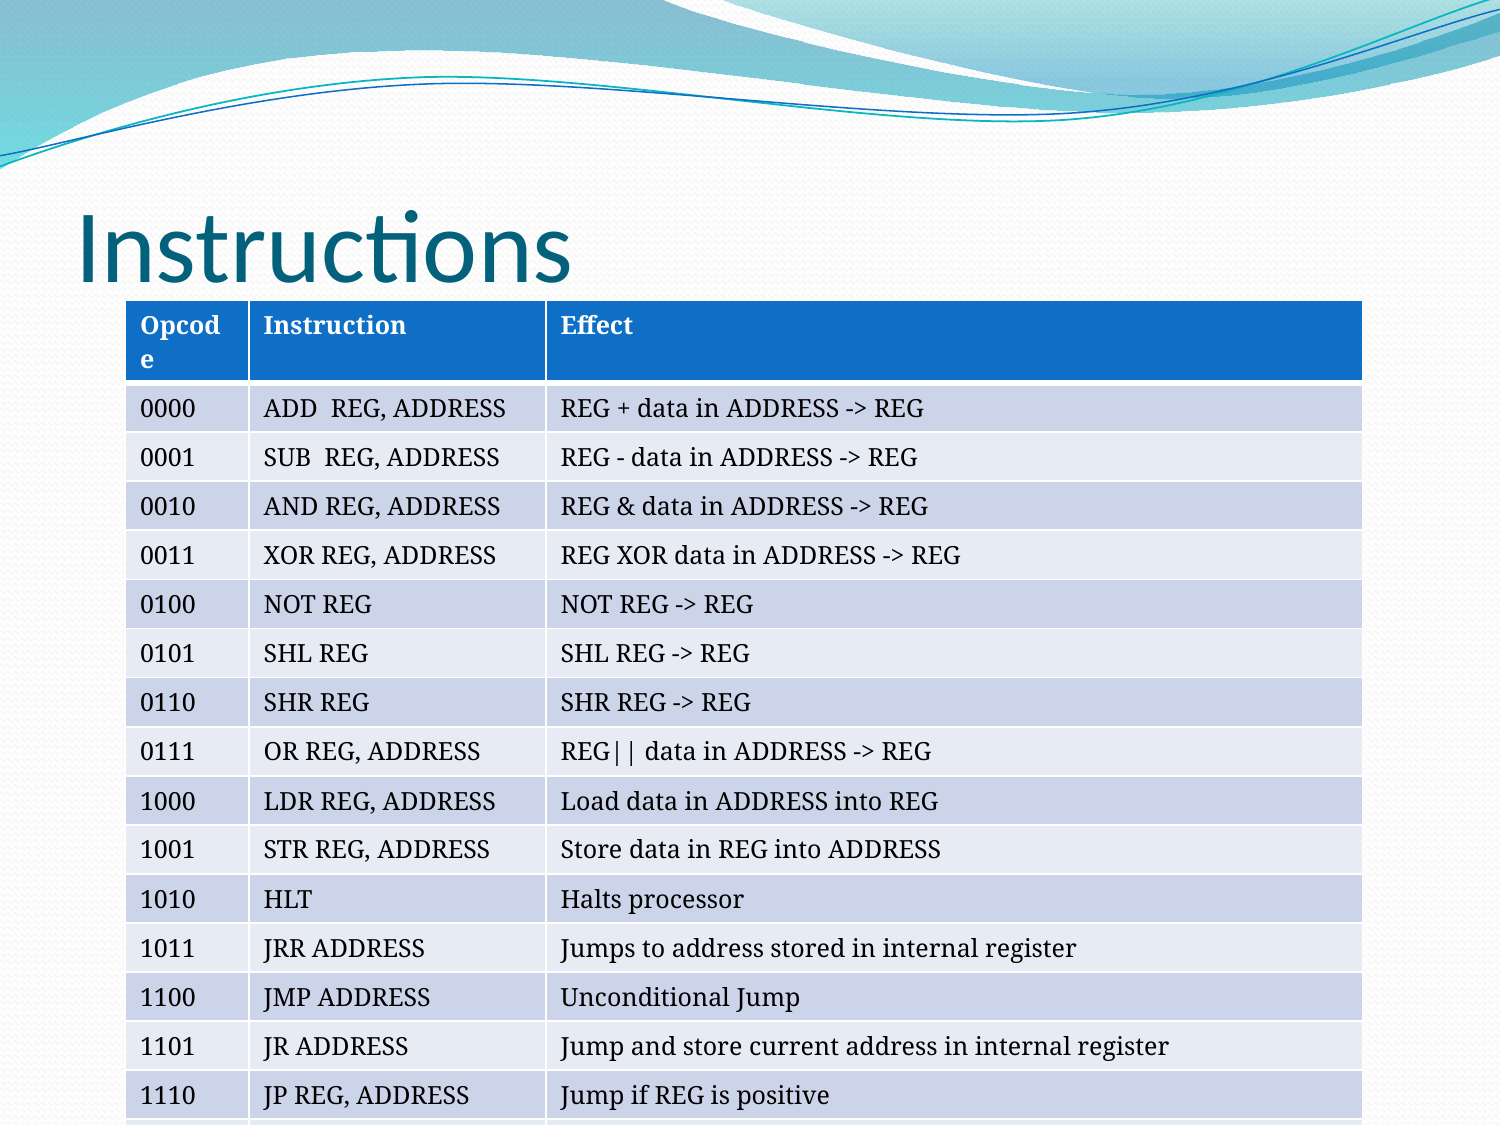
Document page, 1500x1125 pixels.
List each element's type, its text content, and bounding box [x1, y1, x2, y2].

table_cell Load data in ADDRESS into REG [547, 777, 1362, 824]
table_cell SUB REG, ADDRESS [250, 433, 545, 480]
table_cell 0111 [126, 728, 248, 775]
table_cell 0110 [126, 678, 248, 726]
table_cell NOT REG [250, 580, 545, 628]
table_cell 0100 [126, 580, 248, 628]
table_cell SHL REG -> REG [547, 629, 1362, 677]
table_cell STR REG, ADDRESS [250, 826, 545, 873]
table_cell Unconditional Jump [547, 973, 1362, 1020]
table_cell JRR ADDRESS [250, 924, 545, 971]
table_cell REG|| data in ADDRESS -> REG [547, 728, 1362, 775]
table_cell 1111 [126, 1120, 248, 1125]
table_cell Jump and store current address in internal register [547, 1022, 1362, 1069]
table_cell NOT REG -> REG [547, 580, 1362, 628]
table_cell REG & data in ADDRESS -> REG [547, 482, 1362, 529]
table_cell 0001 [126, 433, 248, 480]
table_cell 1011 [126, 924, 248, 971]
table_cell 1001 [126, 826, 248, 873]
table_cell JZ REG, ADDRESS [250, 1120, 545, 1125]
table_cell REG XOR data in ADDRESS -> REG [547, 531, 1362, 579]
table_cell AND REG, ADDRESS [250, 482, 545, 529]
table_cell SHR REG -> REG [547, 678, 1362, 726]
table_cell 1110 [126, 1071, 248, 1118]
table_cell REG + data in ADDRESS -> REG [547, 386, 1362, 431]
table_cell LDR REG, ADDRESS [250, 777, 545, 824]
table_cell JR ADDRESS [250, 1022, 545, 1069]
table_cell Jump if REG is positive [547, 1071, 1362, 1118]
title Instructions [75, 115, 1425, 303]
table_cell Jumps to address stored in internal register [547, 924, 1362, 971]
table_header Opcode [126, 301, 248, 380]
table_cell JMP ADDRESS [250, 973, 545, 1020]
table_cell HLT [250, 875, 545, 922]
table_cell JP REG, ADDRESS [250, 1071, 545, 1118]
table_cell 1010 [126, 875, 248, 922]
table_cell 0101 [126, 629, 248, 677]
table_cell Halts processor [547, 875, 1362, 922]
table_cell XOR REG, ADDRESS [250, 531, 545, 579]
table_cell 0011 [126, 531, 248, 579]
table_header Effect [547, 301, 1362, 380]
table_cell SHR REG [250, 678, 545, 726]
table_cell ADD REG, ADDRESS [250, 386, 545, 431]
table_cell SHL REG [250, 629, 545, 677]
table_cell Store data in REG into ADDRESS [547, 826, 1362, 873]
table_cell OR REG, ADDRESS [250, 728, 545, 775]
table_cell 0000 [126, 386, 248, 431]
table_cell REG - data in ADDRESS -> REG [547, 433, 1362, 480]
table_cell 1000 [126, 777, 248, 824]
table_cell Jump if REG is zero [547, 1120, 1362, 1125]
table_cell 0010 [126, 482, 248, 529]
table_cell 1101 [126, 1022, 248, 1069]
table_cell 1100 [126, 973, 248, 1020]
table_header Instruction [250, 301, 545, 380]
